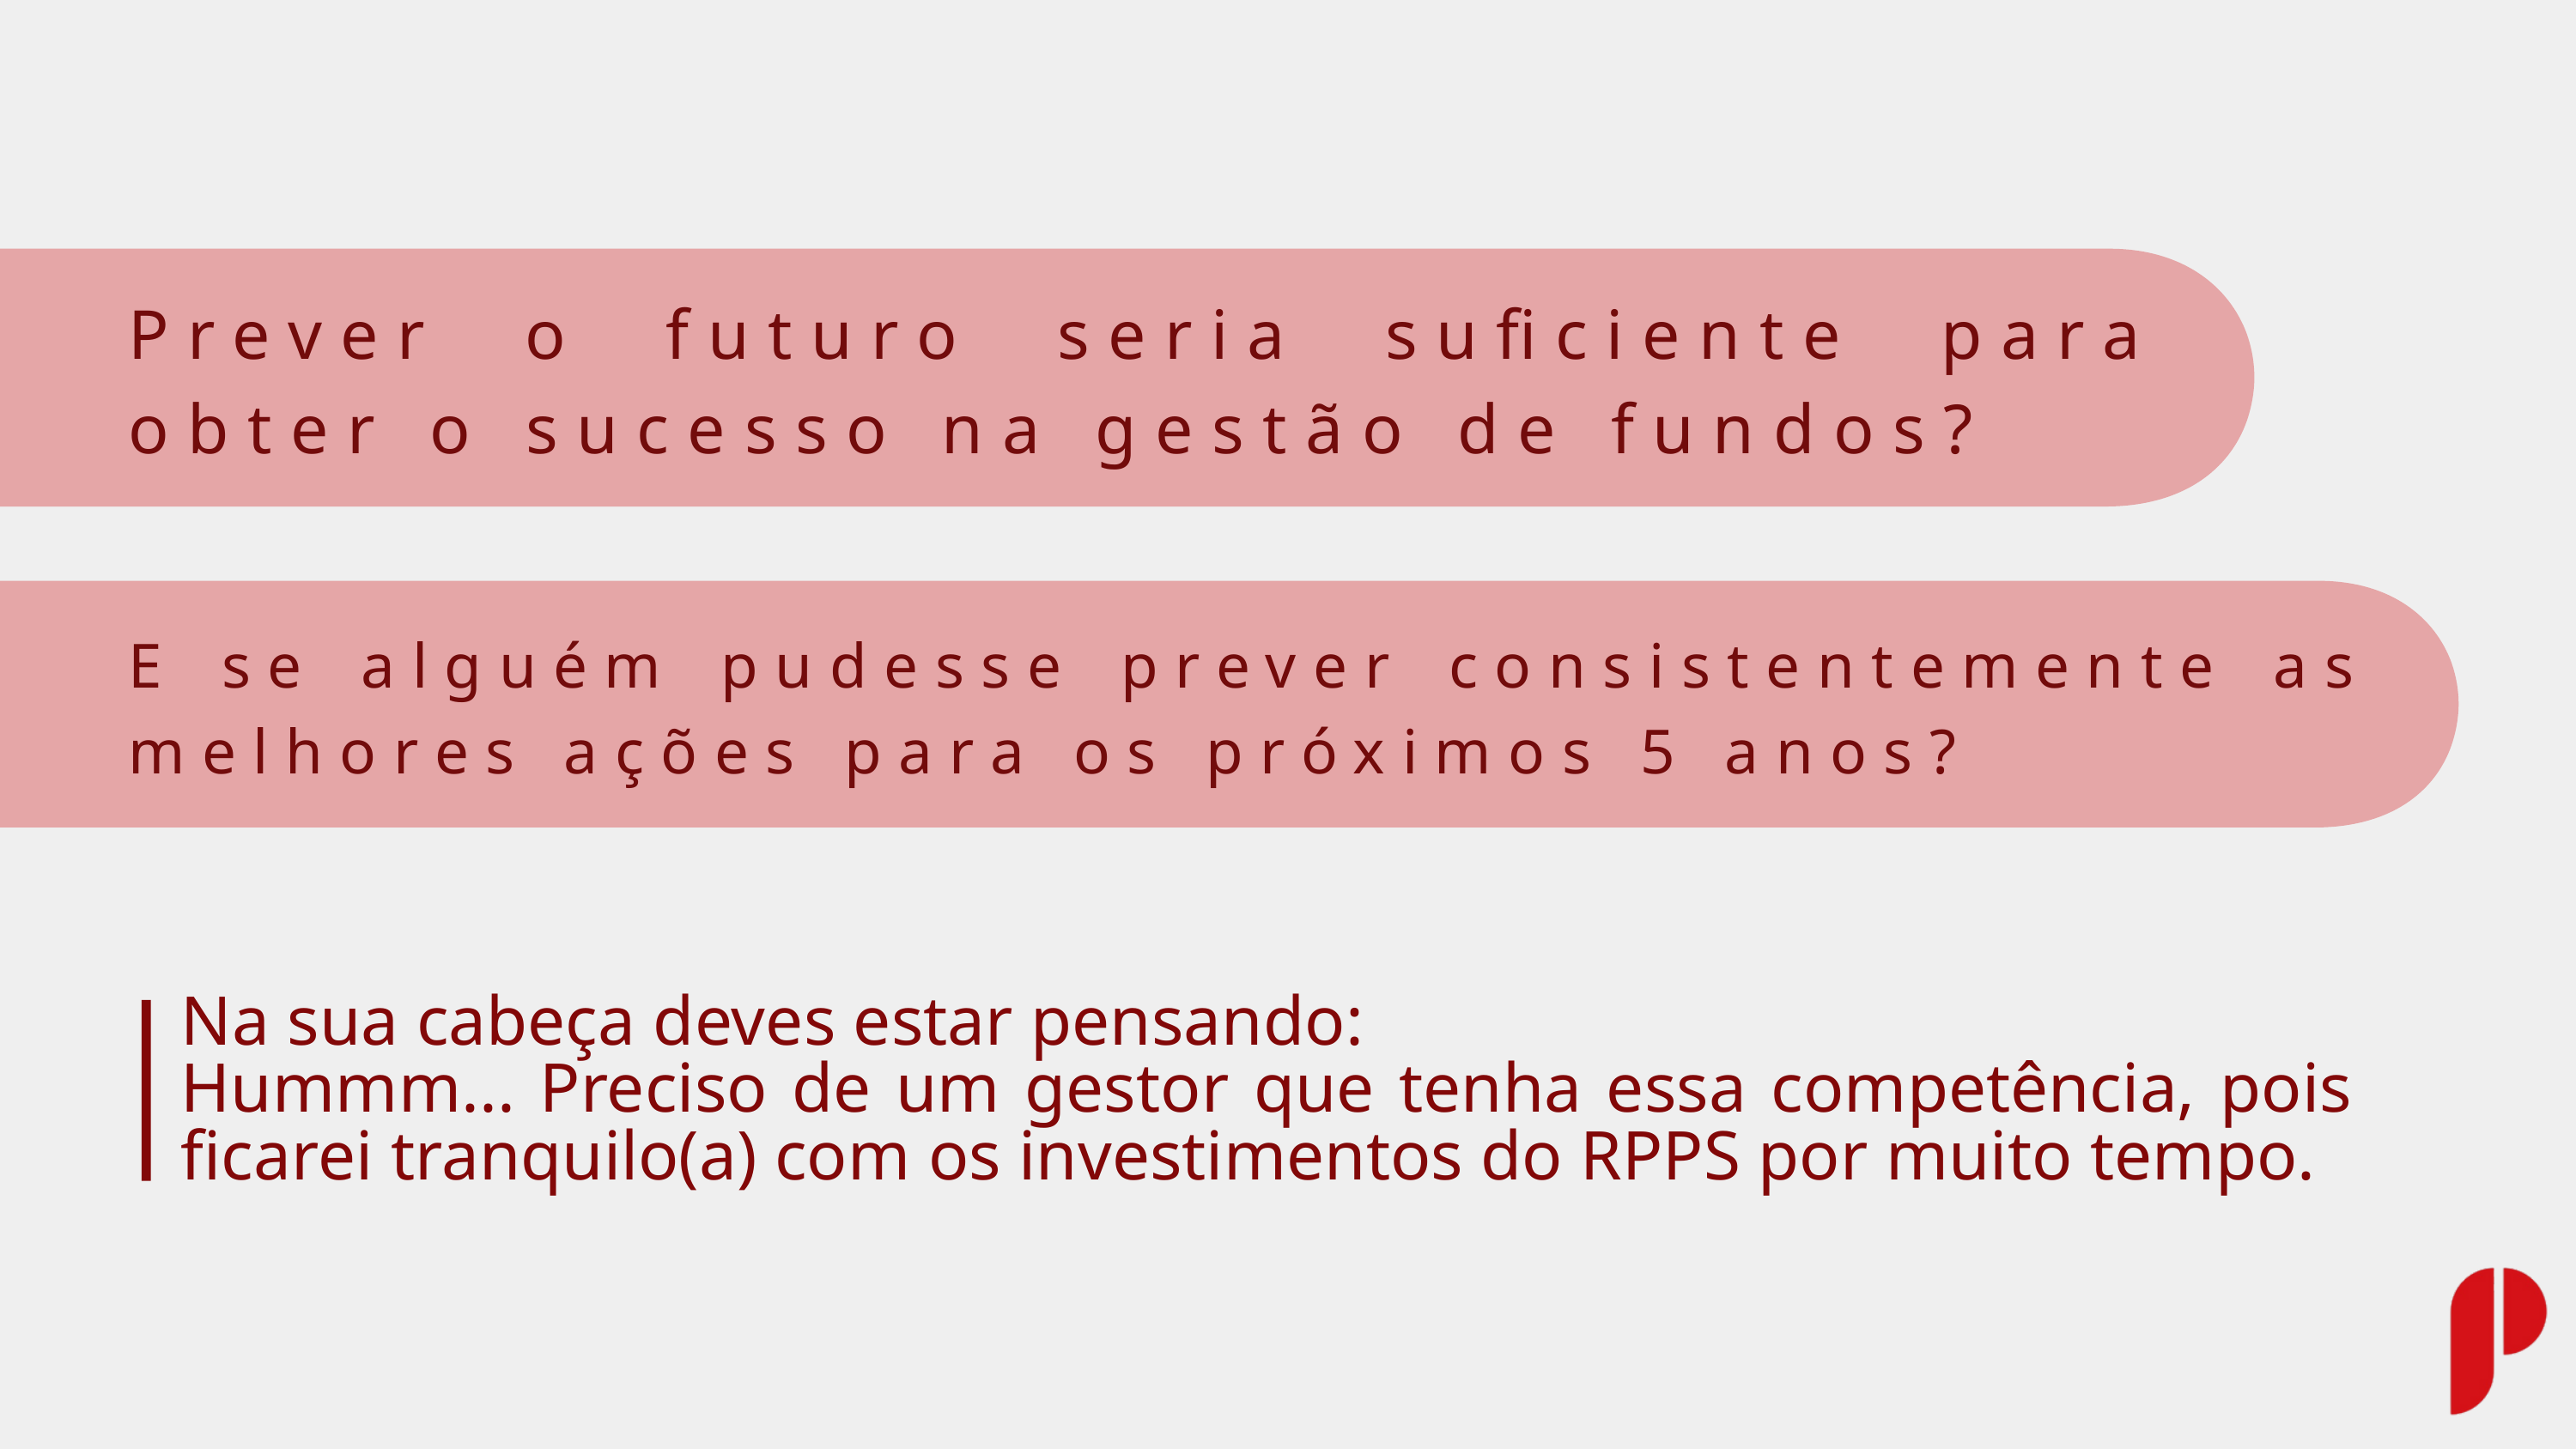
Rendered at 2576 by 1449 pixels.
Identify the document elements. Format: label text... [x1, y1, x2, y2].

text_box [2431, 1245, 2558, 1425]
text_box Prever o futuro seria suficiente para obter o sucesso na gestão de fundos? [128, 278, 2161, 468]
text_box Na sua cabeça deves estar pensando: Hummm... Preciso de um gestor que tenha essa competência, pois ficarei tranquilo(a) com os investimentos do RPPS por muito tempo. [180, 991, 2355, 1193]
text_box E se alguém pudesse prever consistentemente as melhores ações para os próximos 5 anos? [128, 615, 2373, 786]
text_box [141, 999, 151, 1181]
